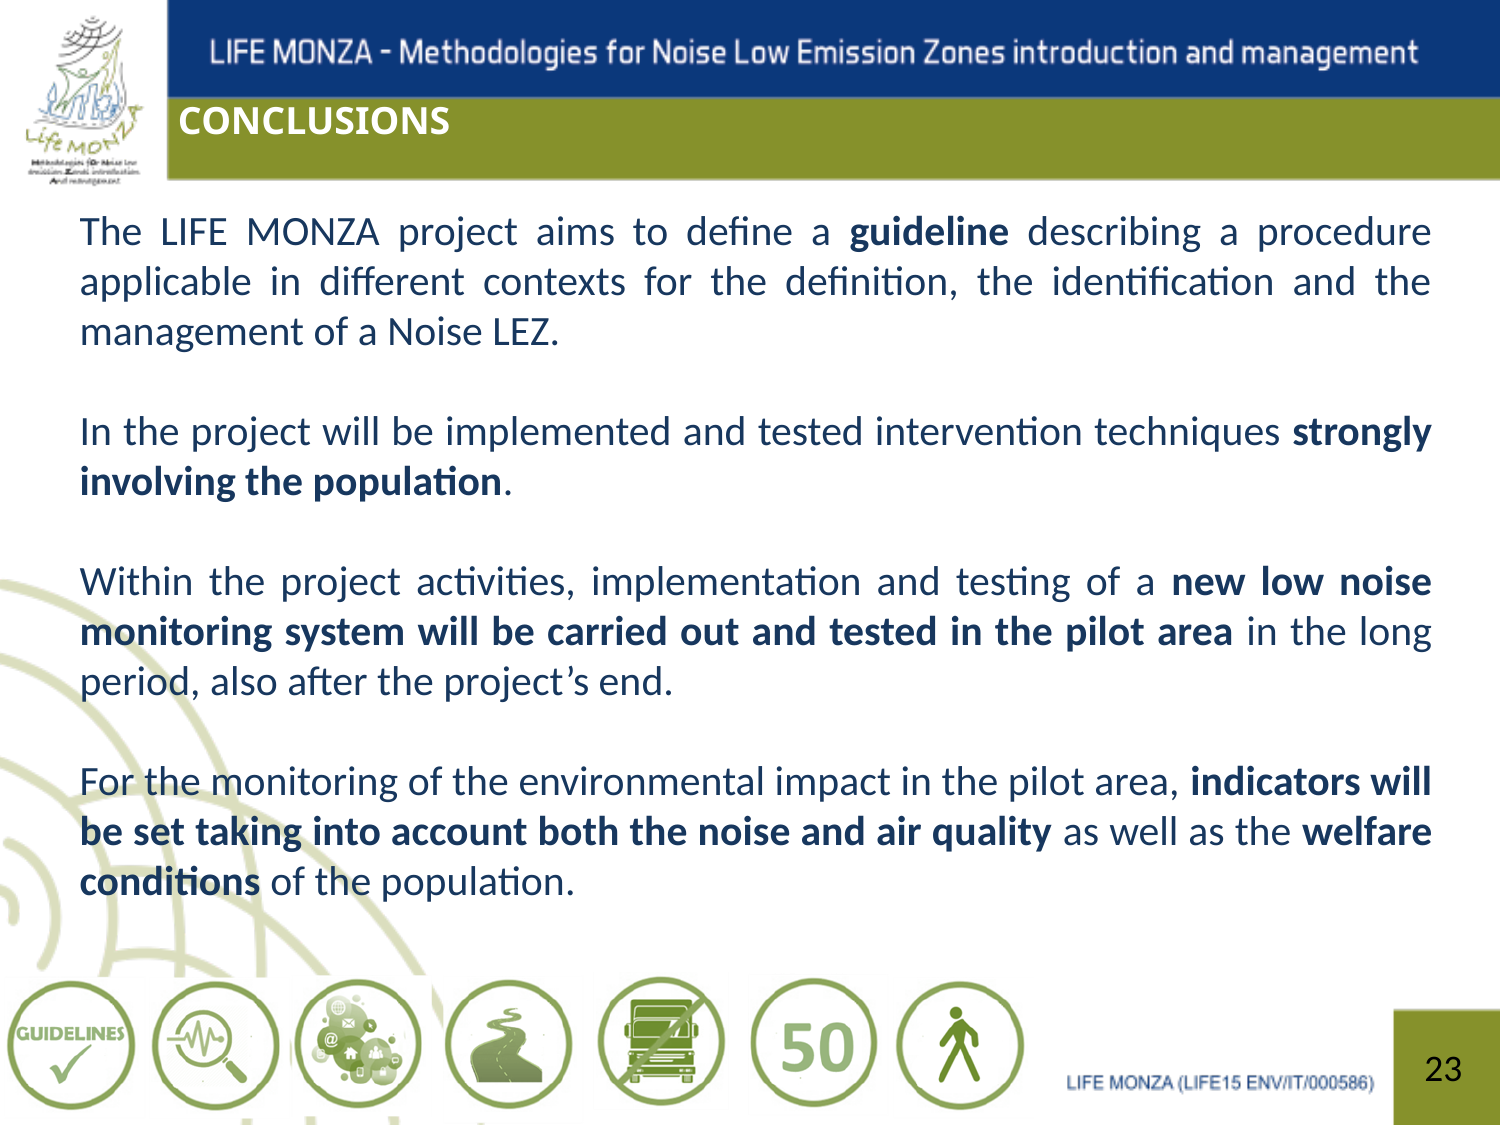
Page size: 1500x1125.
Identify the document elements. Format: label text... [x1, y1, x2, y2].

text_box 23 [1409, 1036, 1500, 1096]
picture [0, 0, 1500, 1125]
text_box The LIFE MONZA project aims to define a guideline describing a procedure applicable in different contexts for the definition, the identification and the management of a Noise LEZ. In the project will be implemented and tested intervention techniques strongly involving the population. Within the project activities, implementation and testing of a new low noise monitoring system will be carried out and tested in the pilot area in the long period, also after the project’s end. For the monitoring of the environmental impact in the pilot area, indicators will be set taking into account both the noise and air quality as well as the welfare conditions of the population. [64, 196, 1447, 974]
text_box CONCLUSIONS [163, 89, 466, 150]
